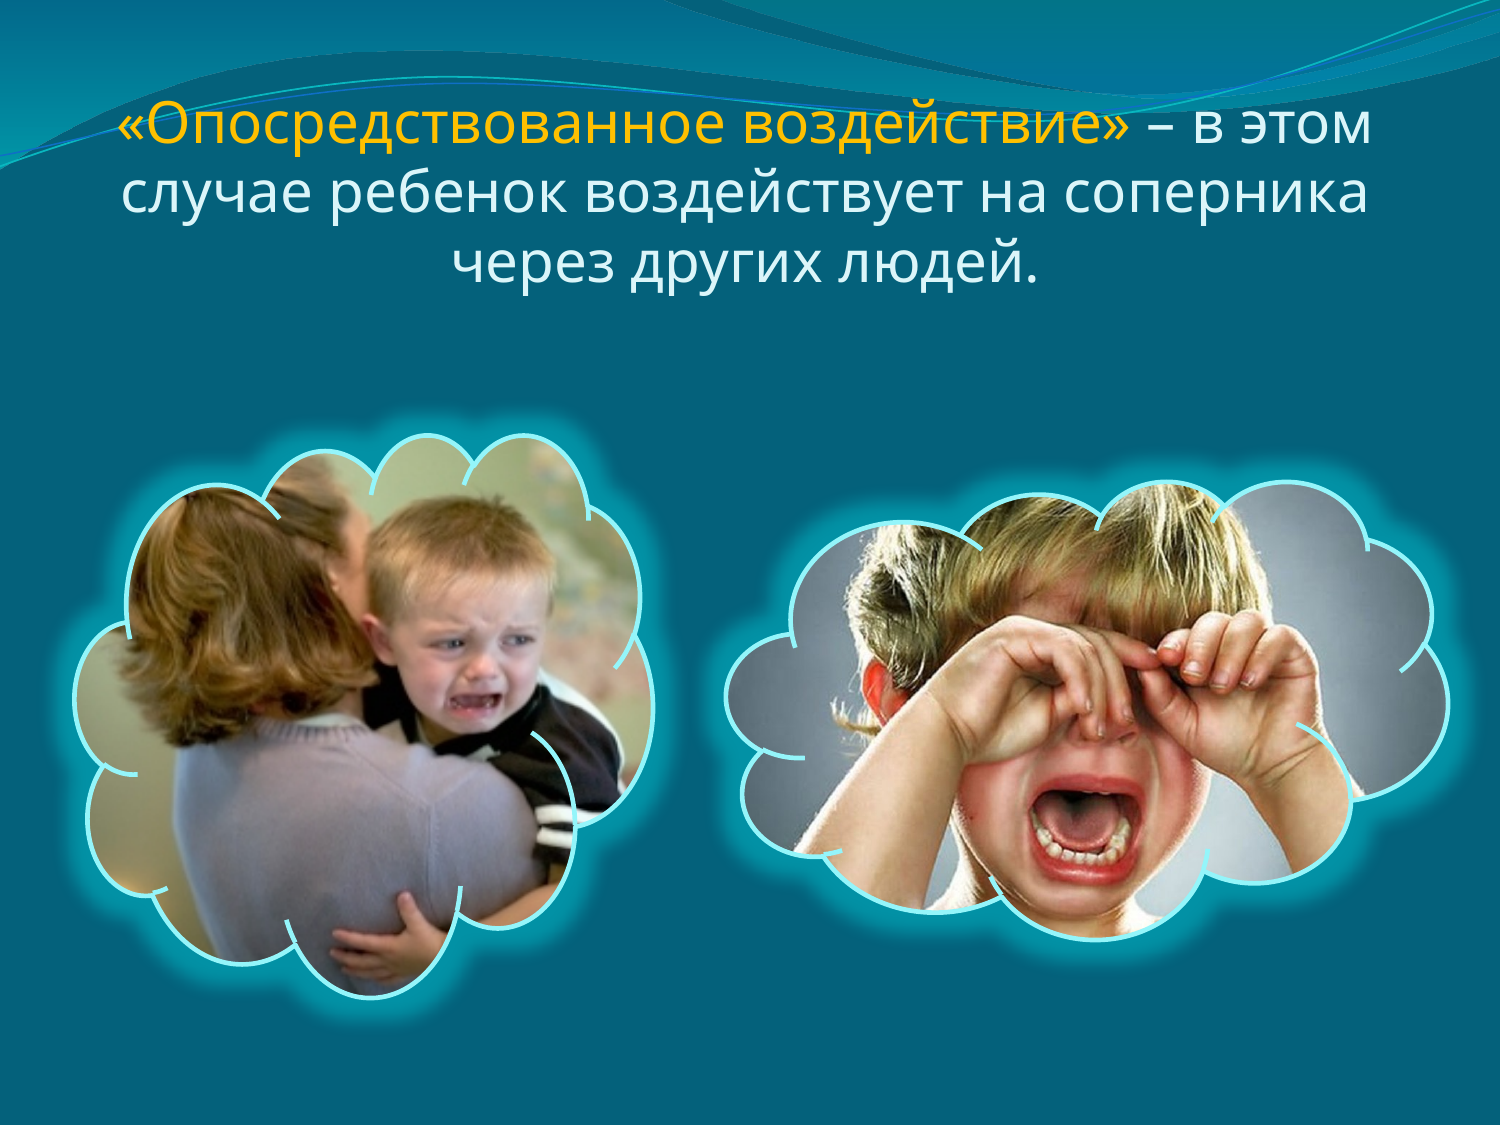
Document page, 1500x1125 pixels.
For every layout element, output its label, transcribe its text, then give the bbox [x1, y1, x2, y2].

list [74, 433, 654, 997]
title «Опосредствованное воздействие» – в этом случае ребенок воздействует на соперника через других людей. [70, 46, 1421, 295]
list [726, 480, 1449, 939]
